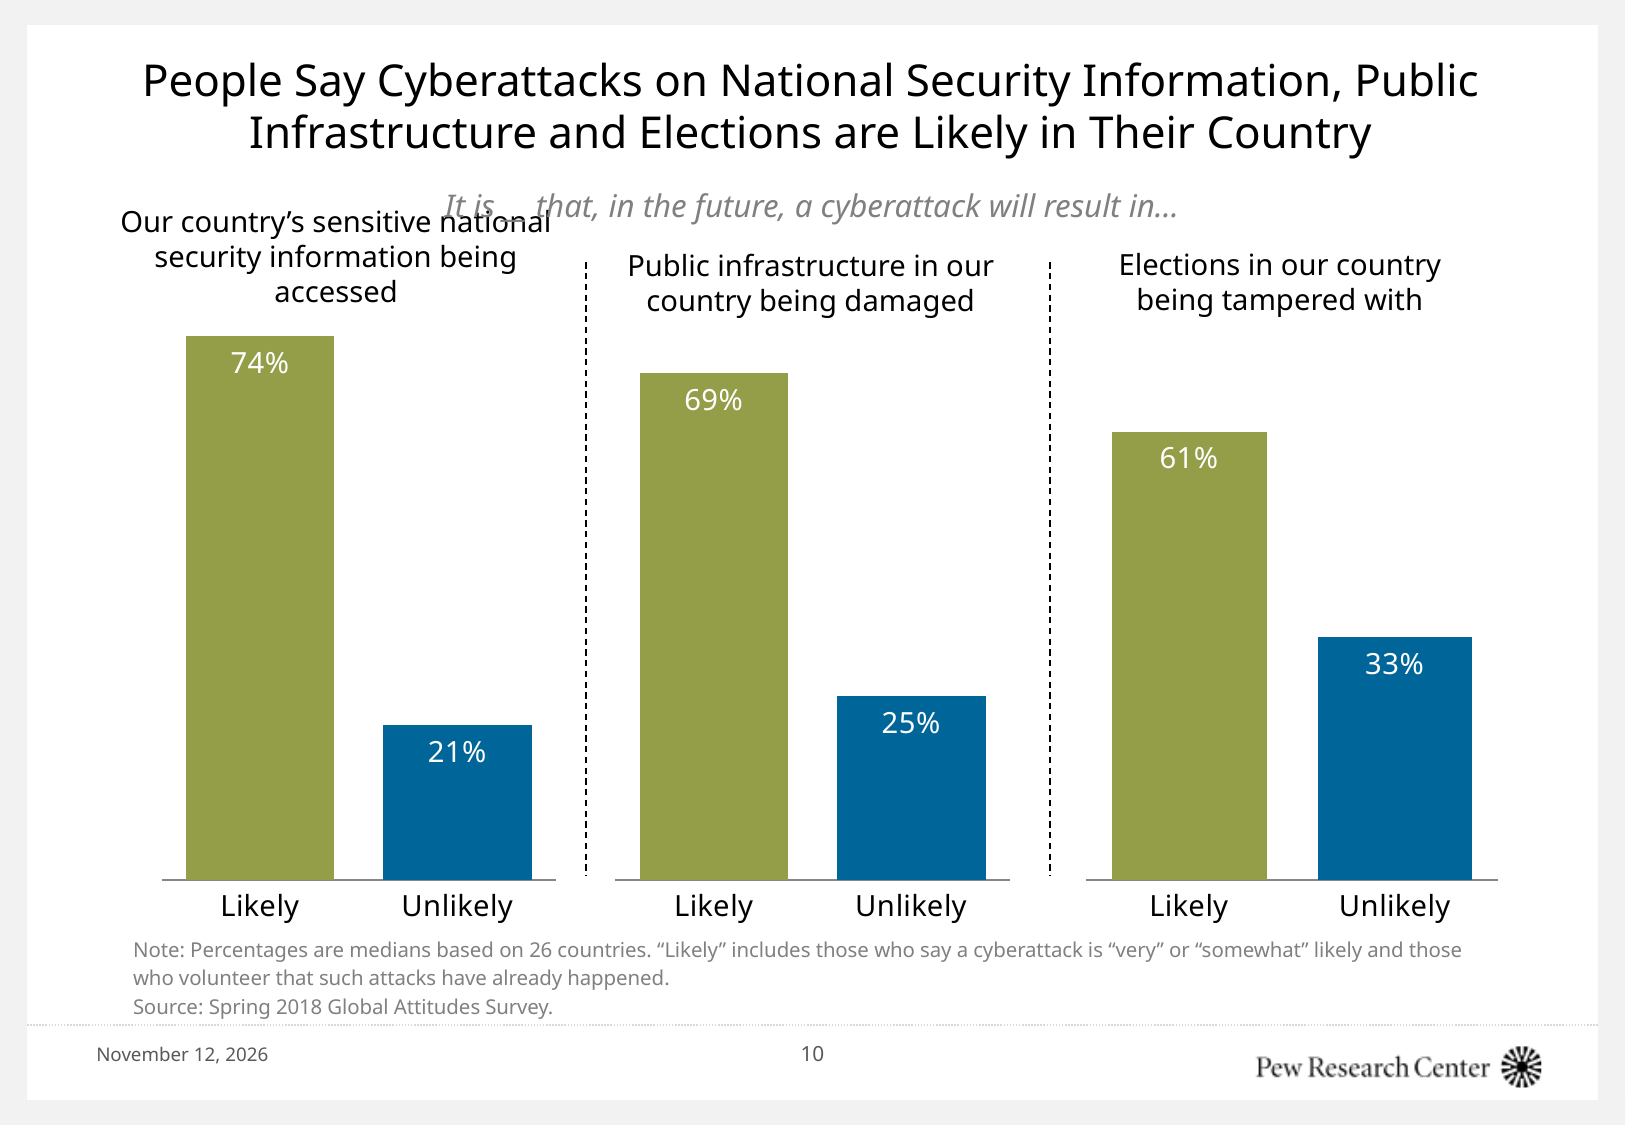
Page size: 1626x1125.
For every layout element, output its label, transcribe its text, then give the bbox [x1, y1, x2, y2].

text_box Elections in our country being tampered with [1066, 239, 1493, 314]
chart [1069, 313, 1513, 952]
list Note: Percentages are medians based on 26 countries. “Likely” includes those who say a cyberattack is “very” or “somewhat” likely and those who volunteer that such attacks have already happened. Source: Spring 2018 Global Attitudes Survey. [118, 929, 1486, 1035]
list It is __ that, in the future, a cyberattack will result in… [137, 178, 1488, 231]
slide_number 10 [717, 1035, 908, 1085]
chart [598, 313, 1025, 952]
title People Say Cyberattacks on National Security Information, Public Infrastructure and Elections are Likely in Their Country [118, 27, 1505, 183]
chart [145, 313, 571, 952]
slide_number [81, 1025, 298, 1085]
list Our country’s sensitive national security information being accessed [86, 231, 586, 316]
list Public infrastructure in our country being damaged [597, 231, 1024, 313]
